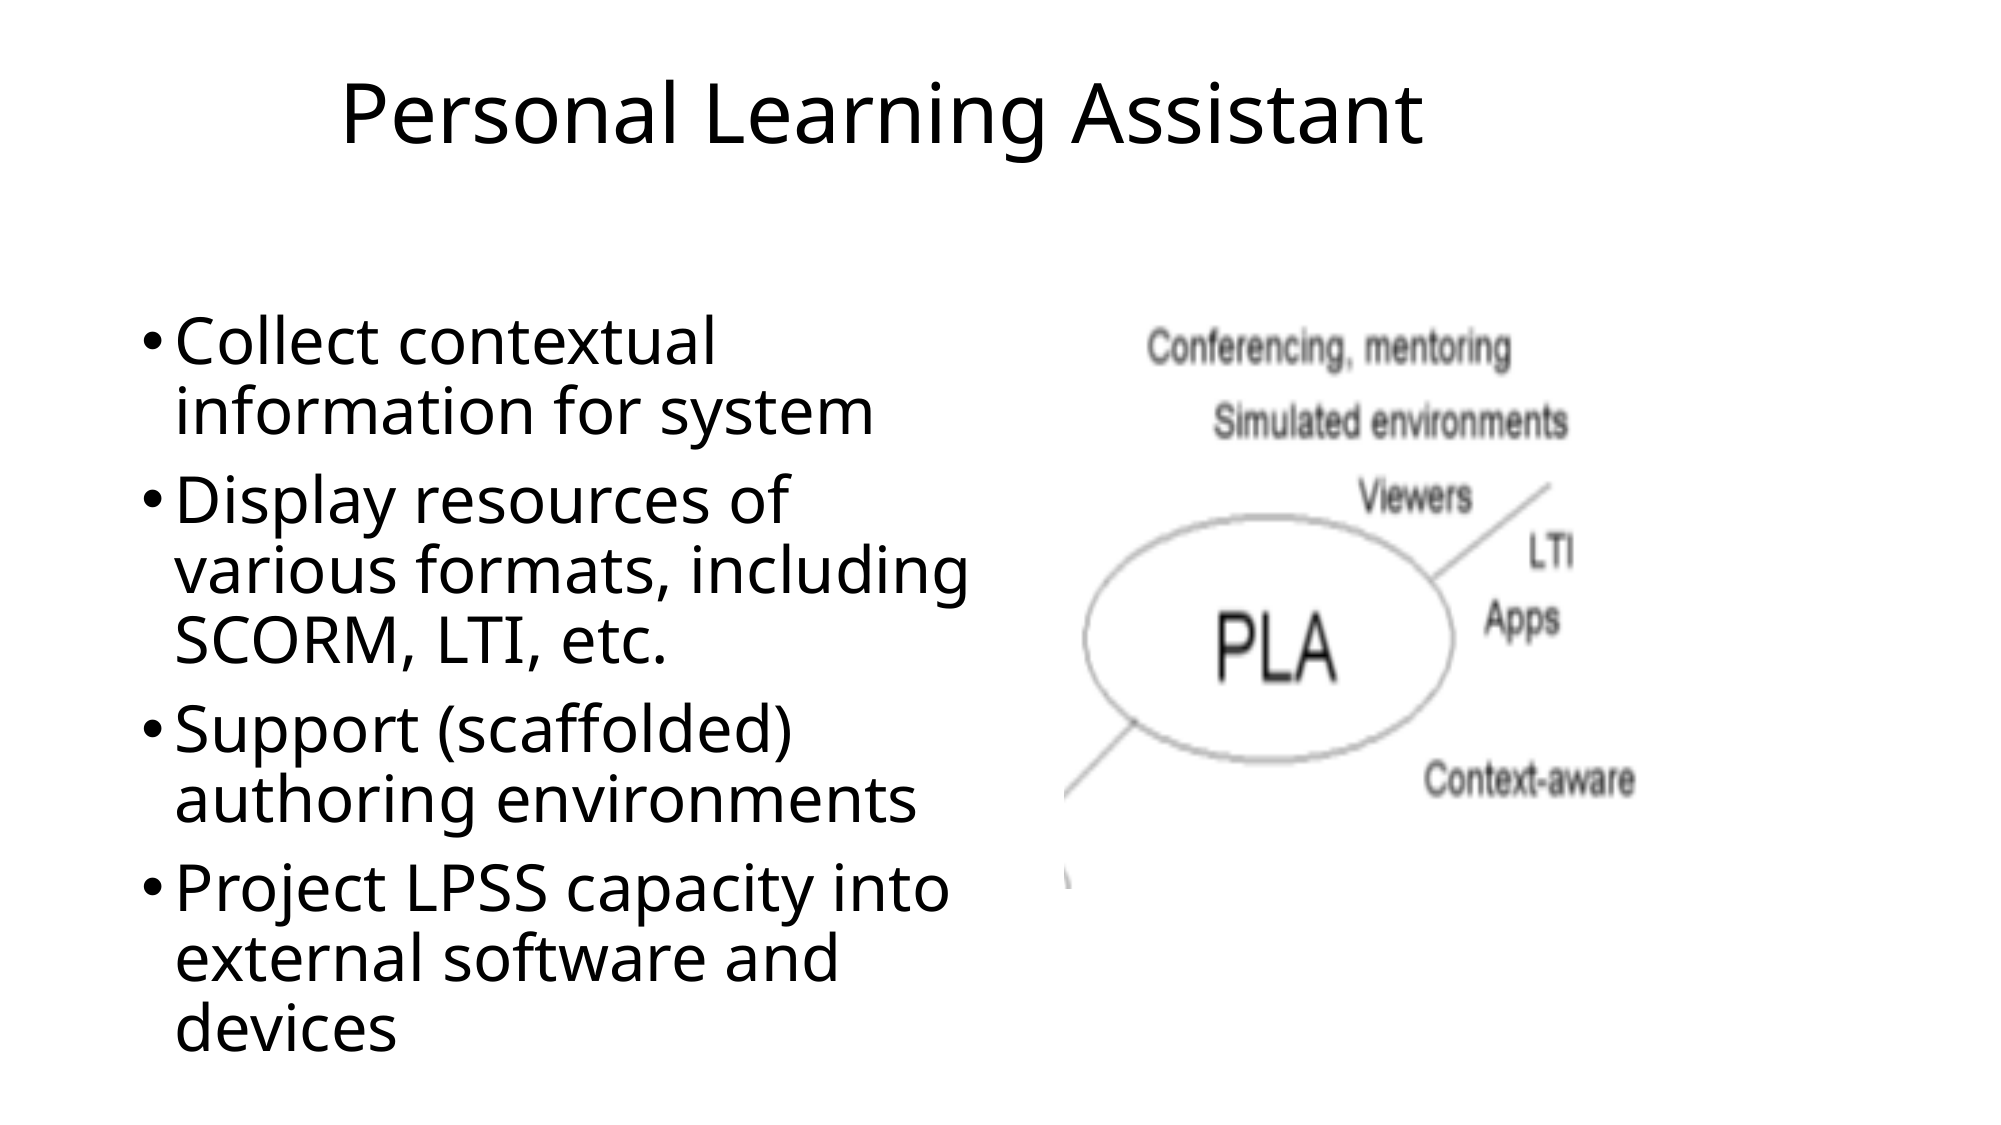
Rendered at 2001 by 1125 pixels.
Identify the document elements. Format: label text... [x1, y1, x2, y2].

title Personal Learning Assistant [324, 45, 1675, 188]
list Collect contextual information for system Display resources of various formats, including SCORM, LTI, etc. Support (scaffolded) authoring environments Project LPSS capacity into external software and devices [126, 300, 1000, 1088]
picture [1064, 277, 1707, 889]
